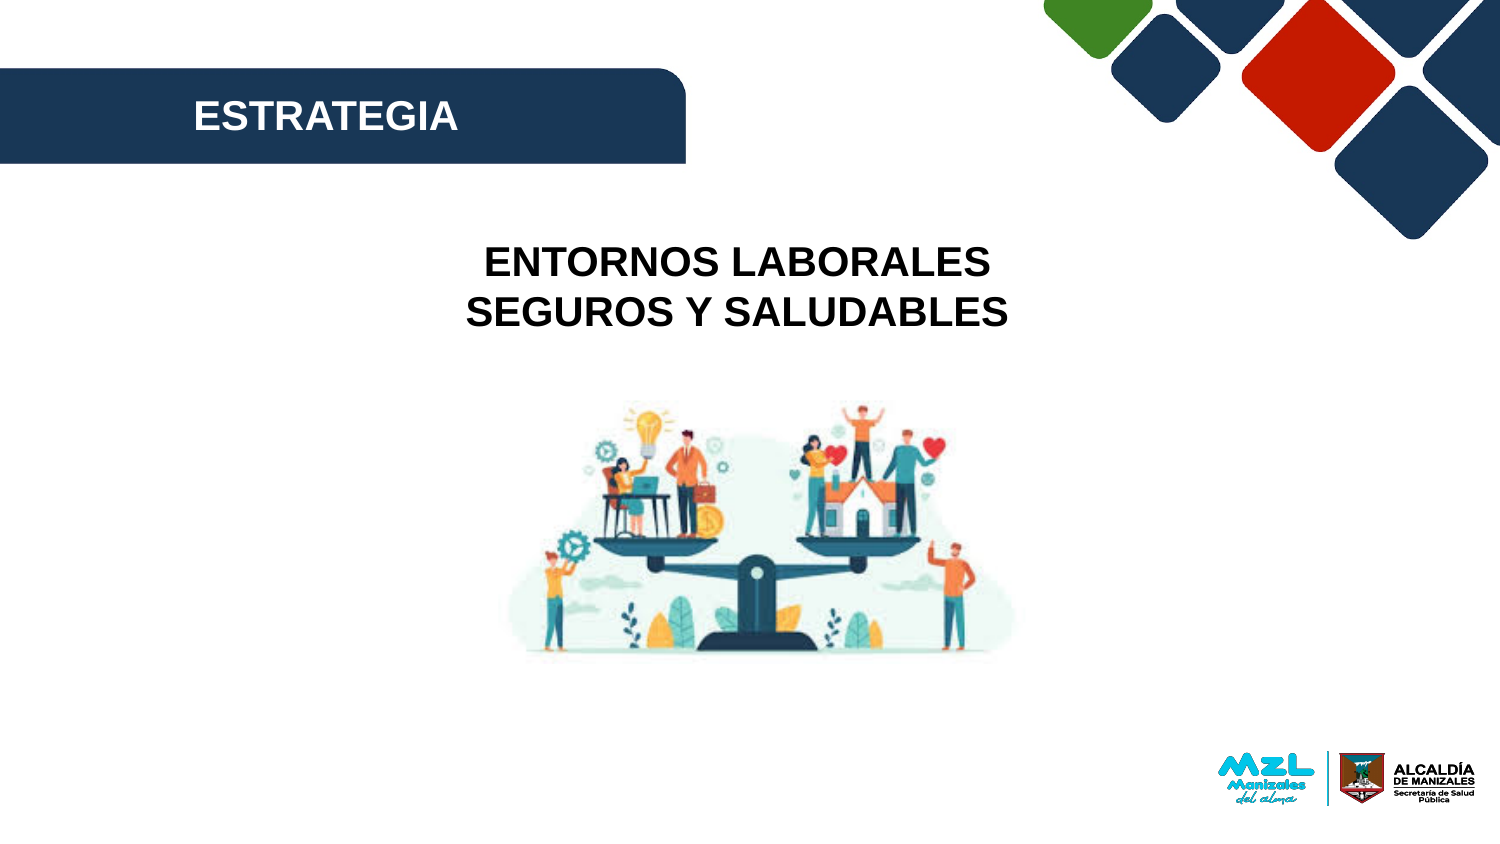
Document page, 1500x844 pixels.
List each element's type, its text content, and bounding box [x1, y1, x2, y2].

text_box ESTRATEGIA [93, 81, 560, 147]
text_box ENTORNOS LABORALES SEGUROS Y SALUDABLES [362, 226, 1113, 342]
picture [0, 0, 1500, 844]
